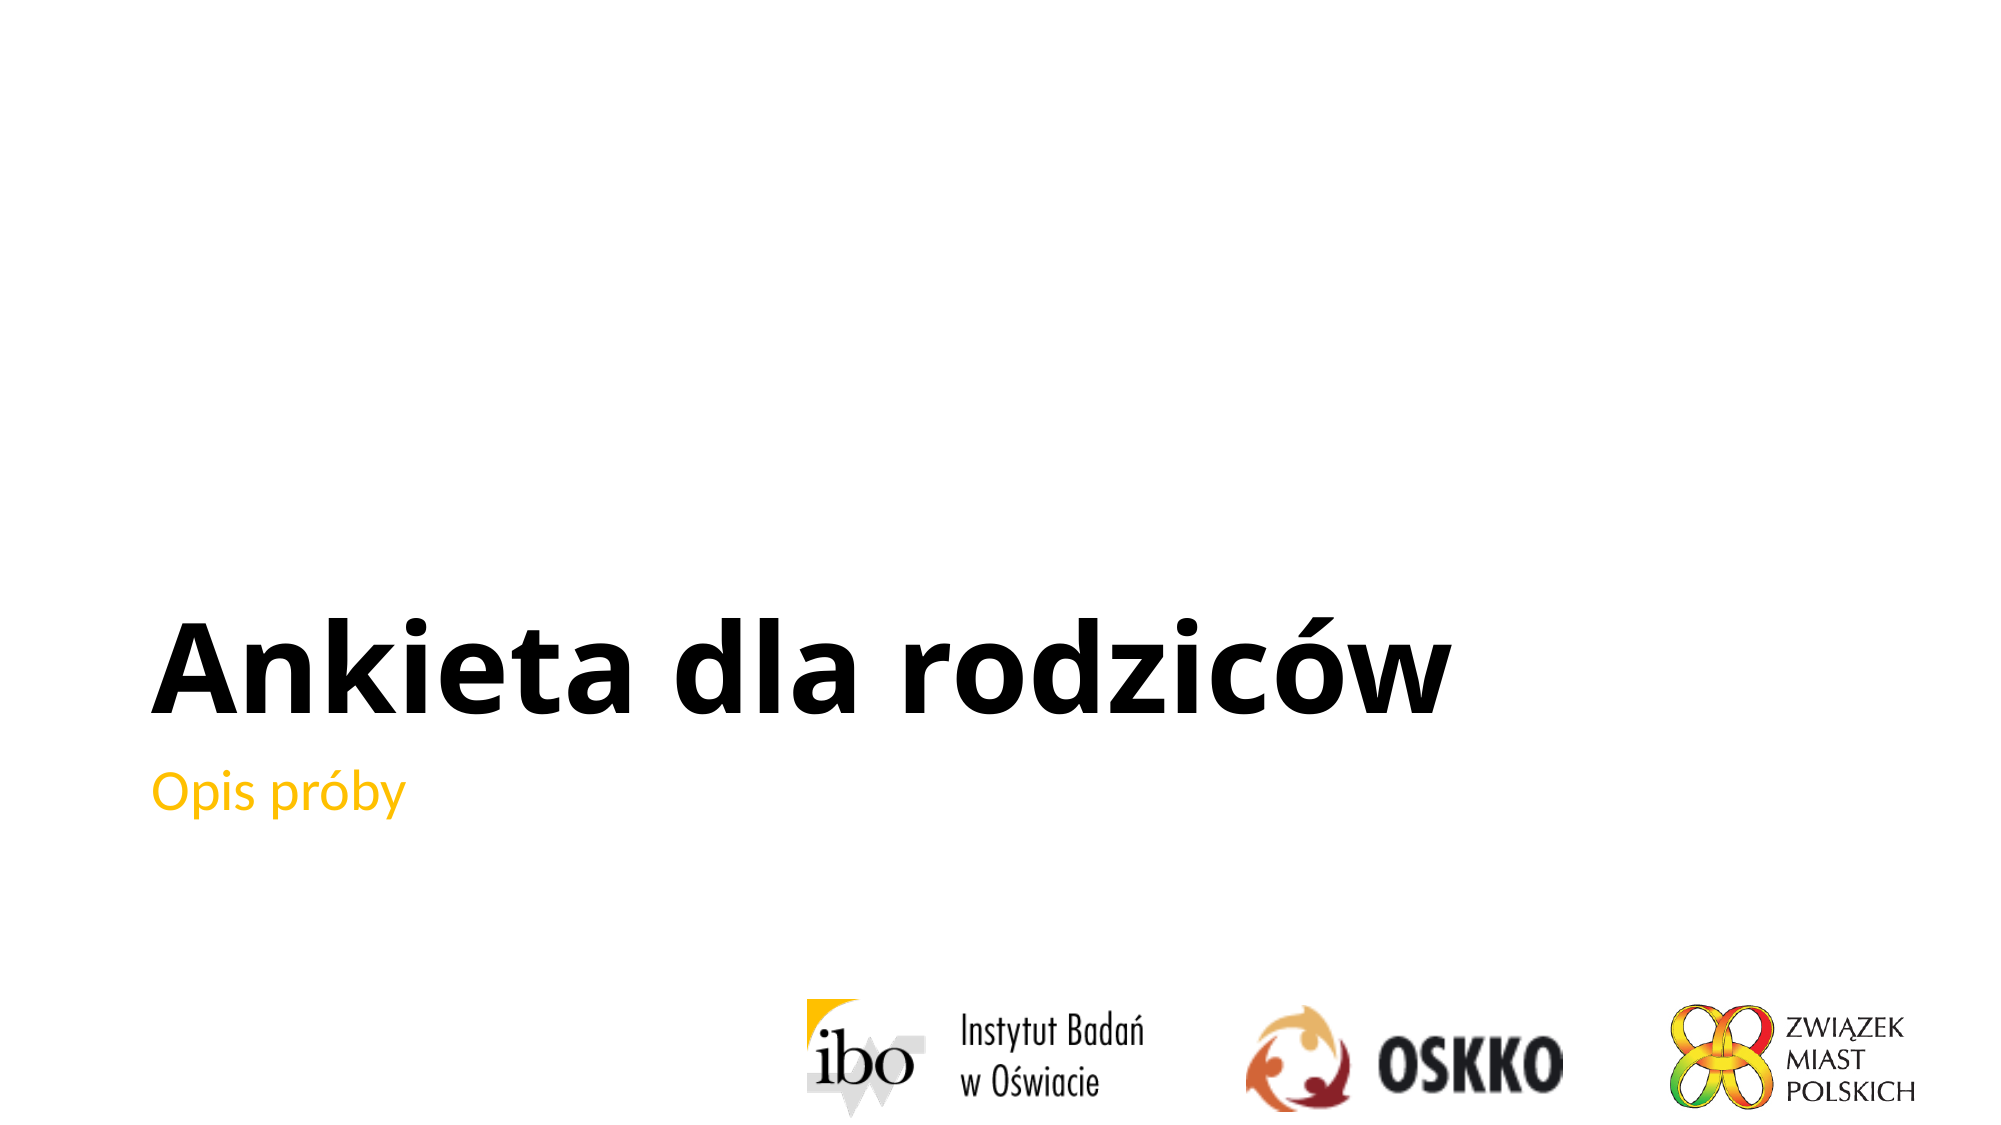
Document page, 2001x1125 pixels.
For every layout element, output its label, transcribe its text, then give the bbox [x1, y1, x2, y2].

list Opis próby [136, 752, 1862, 999]
picture [807, 999, 1146, 1118]
title Ankieta dla rodziców [136, 280, 1862, 749]
picture [1662, 999, 1928, 1118]
picture [1246, 1005, 1563, 1112]
